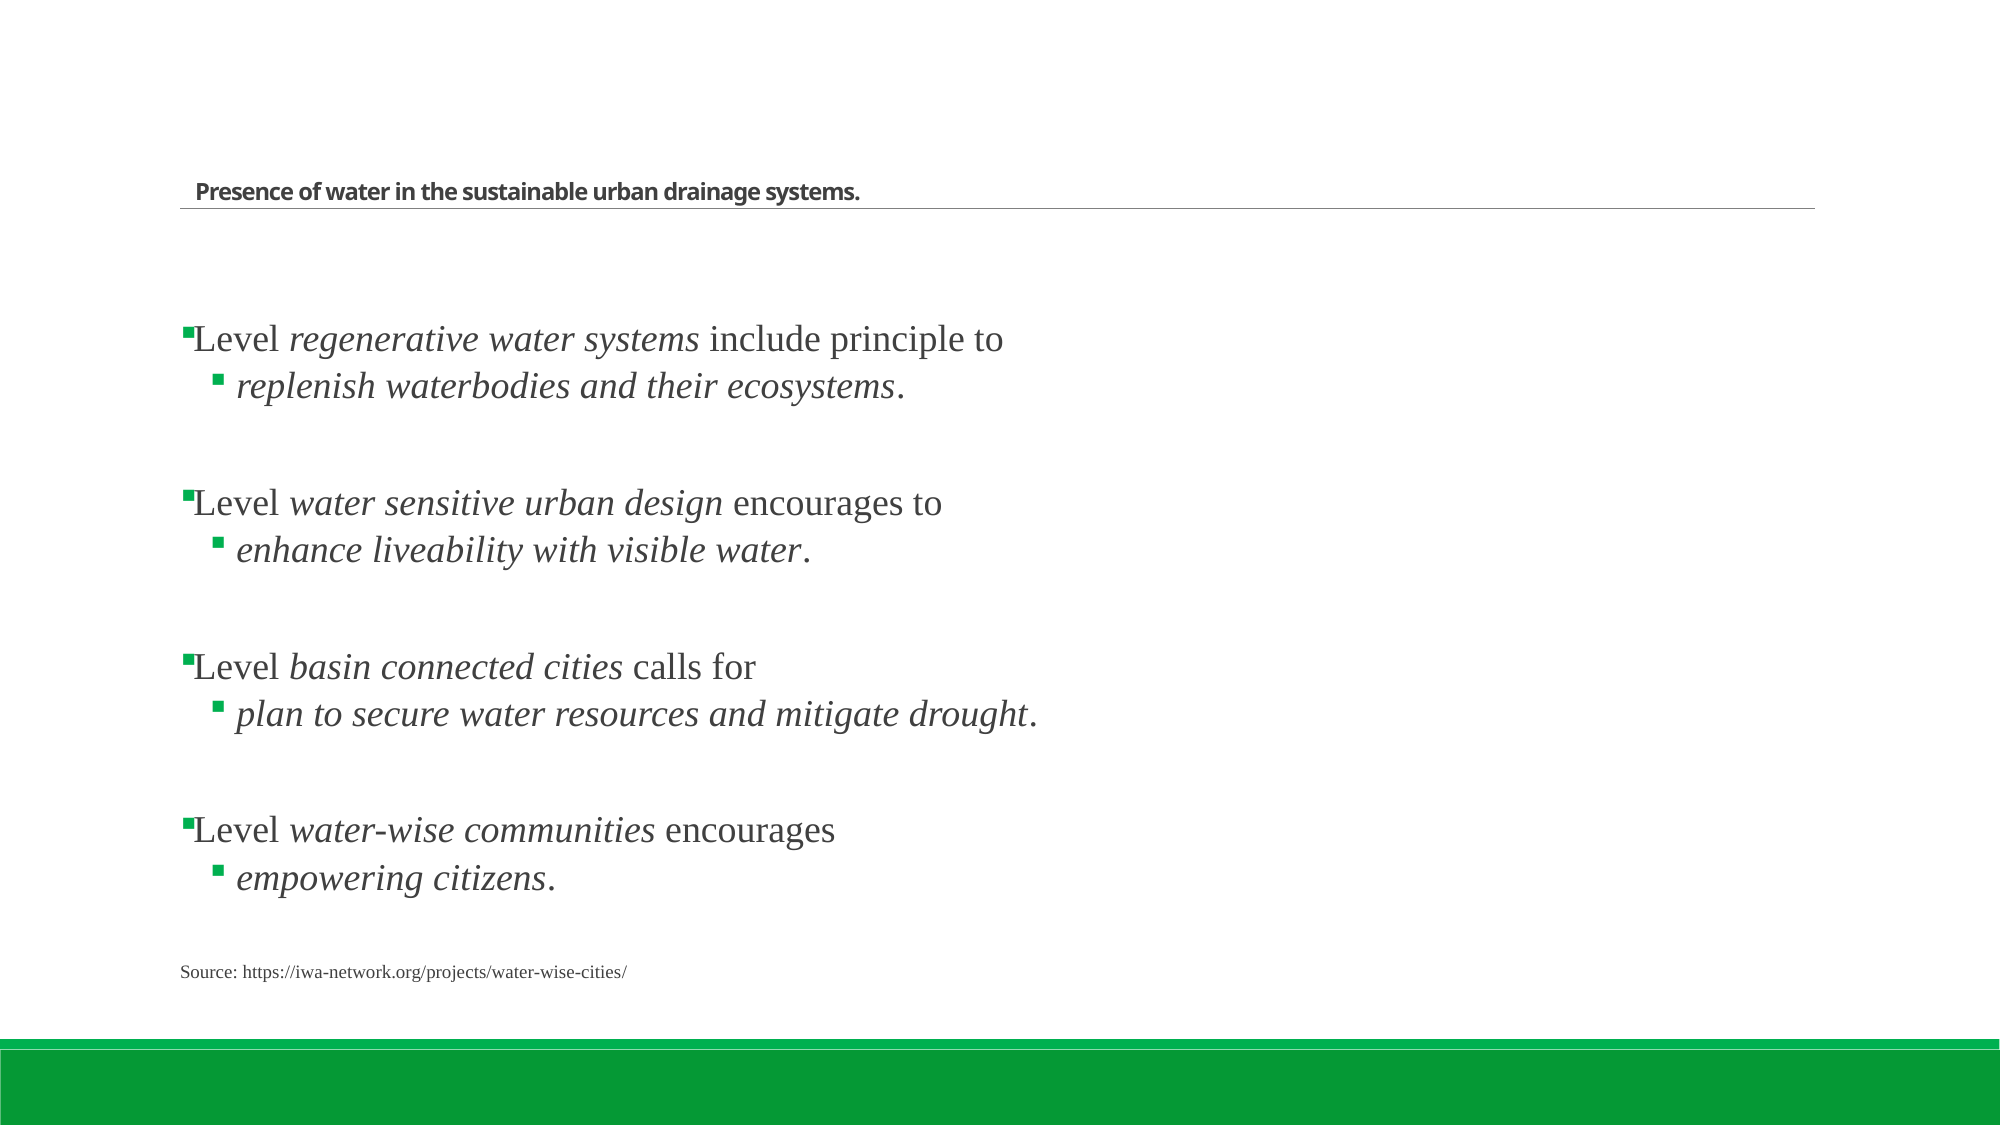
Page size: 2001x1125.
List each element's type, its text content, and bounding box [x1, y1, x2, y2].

list Level regenerative water systems include principle to replenish waterbodies and their ecosystems. Level water sensitive urban design encourages to enhance liveability with visible water. Level basin connected cities calls for plan to secure water resources and mitigate drought. Level water-wise communities encourages empowering citizens. Source: https://iwa-network.org/projects/water-wise-cities/ [180, 243, 1830, 991]
title Presence of water in the sustainable urban drainage systems. [180, 47, 1830, 213]
